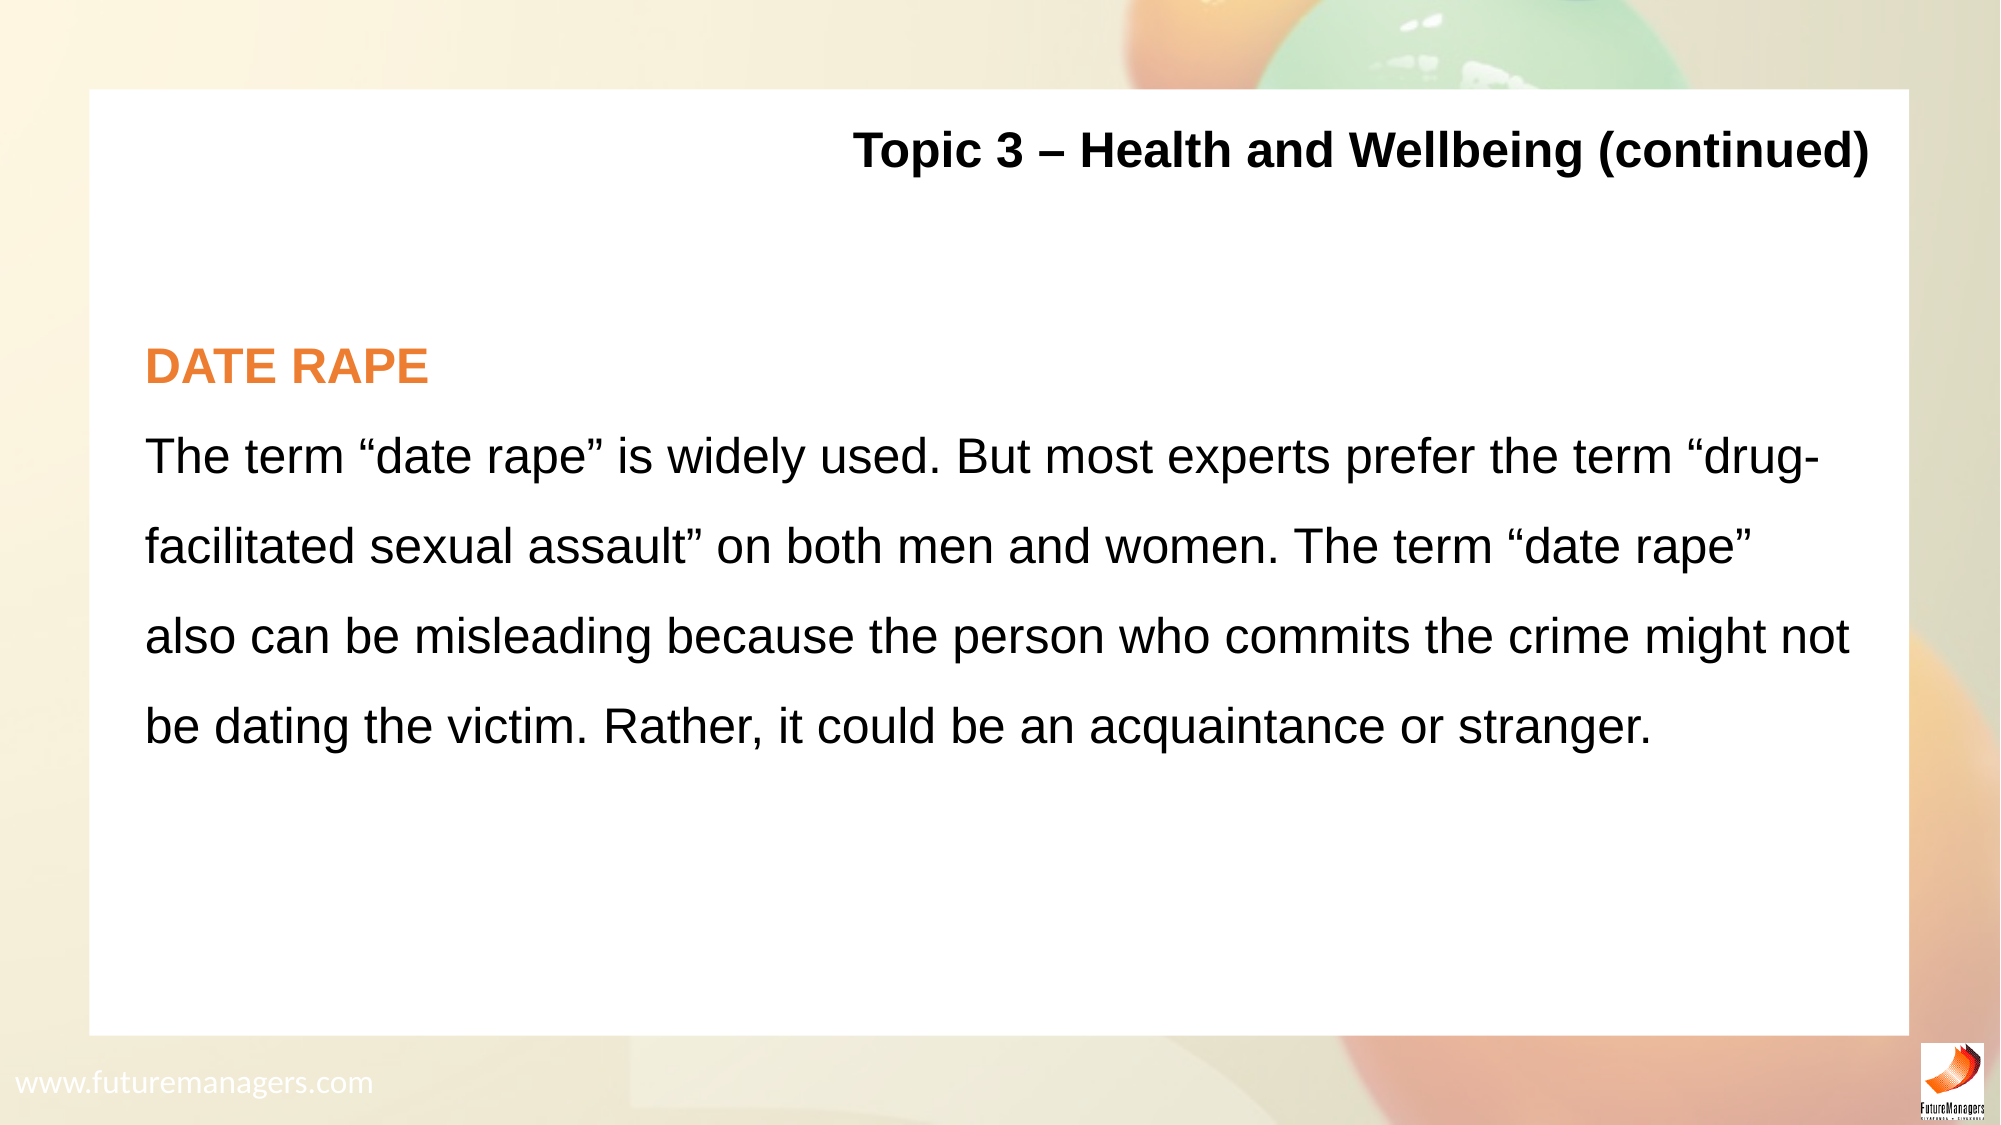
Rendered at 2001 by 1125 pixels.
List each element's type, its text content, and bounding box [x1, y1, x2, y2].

text_box Topic 3 – Health and Wellbeing (continued) [109, 109, 1886, 185]
text_box DATE RAPE The term “date rape” is widely used. But most experts prefer the term “drug- facilitated sexual assault” on both men and women. The term “date rape” also can be misleading because the person who commits the crime might not be dating the victim. Rather, it could be an acquaintance or stranger. [130, 295, 1869, 761]
text_box [88, 88, 1910, 1037]
picture [1921, 1043, 1984, 1120]
text_box www.futuremanagers.com [0, 1052, 1447, 1108]
